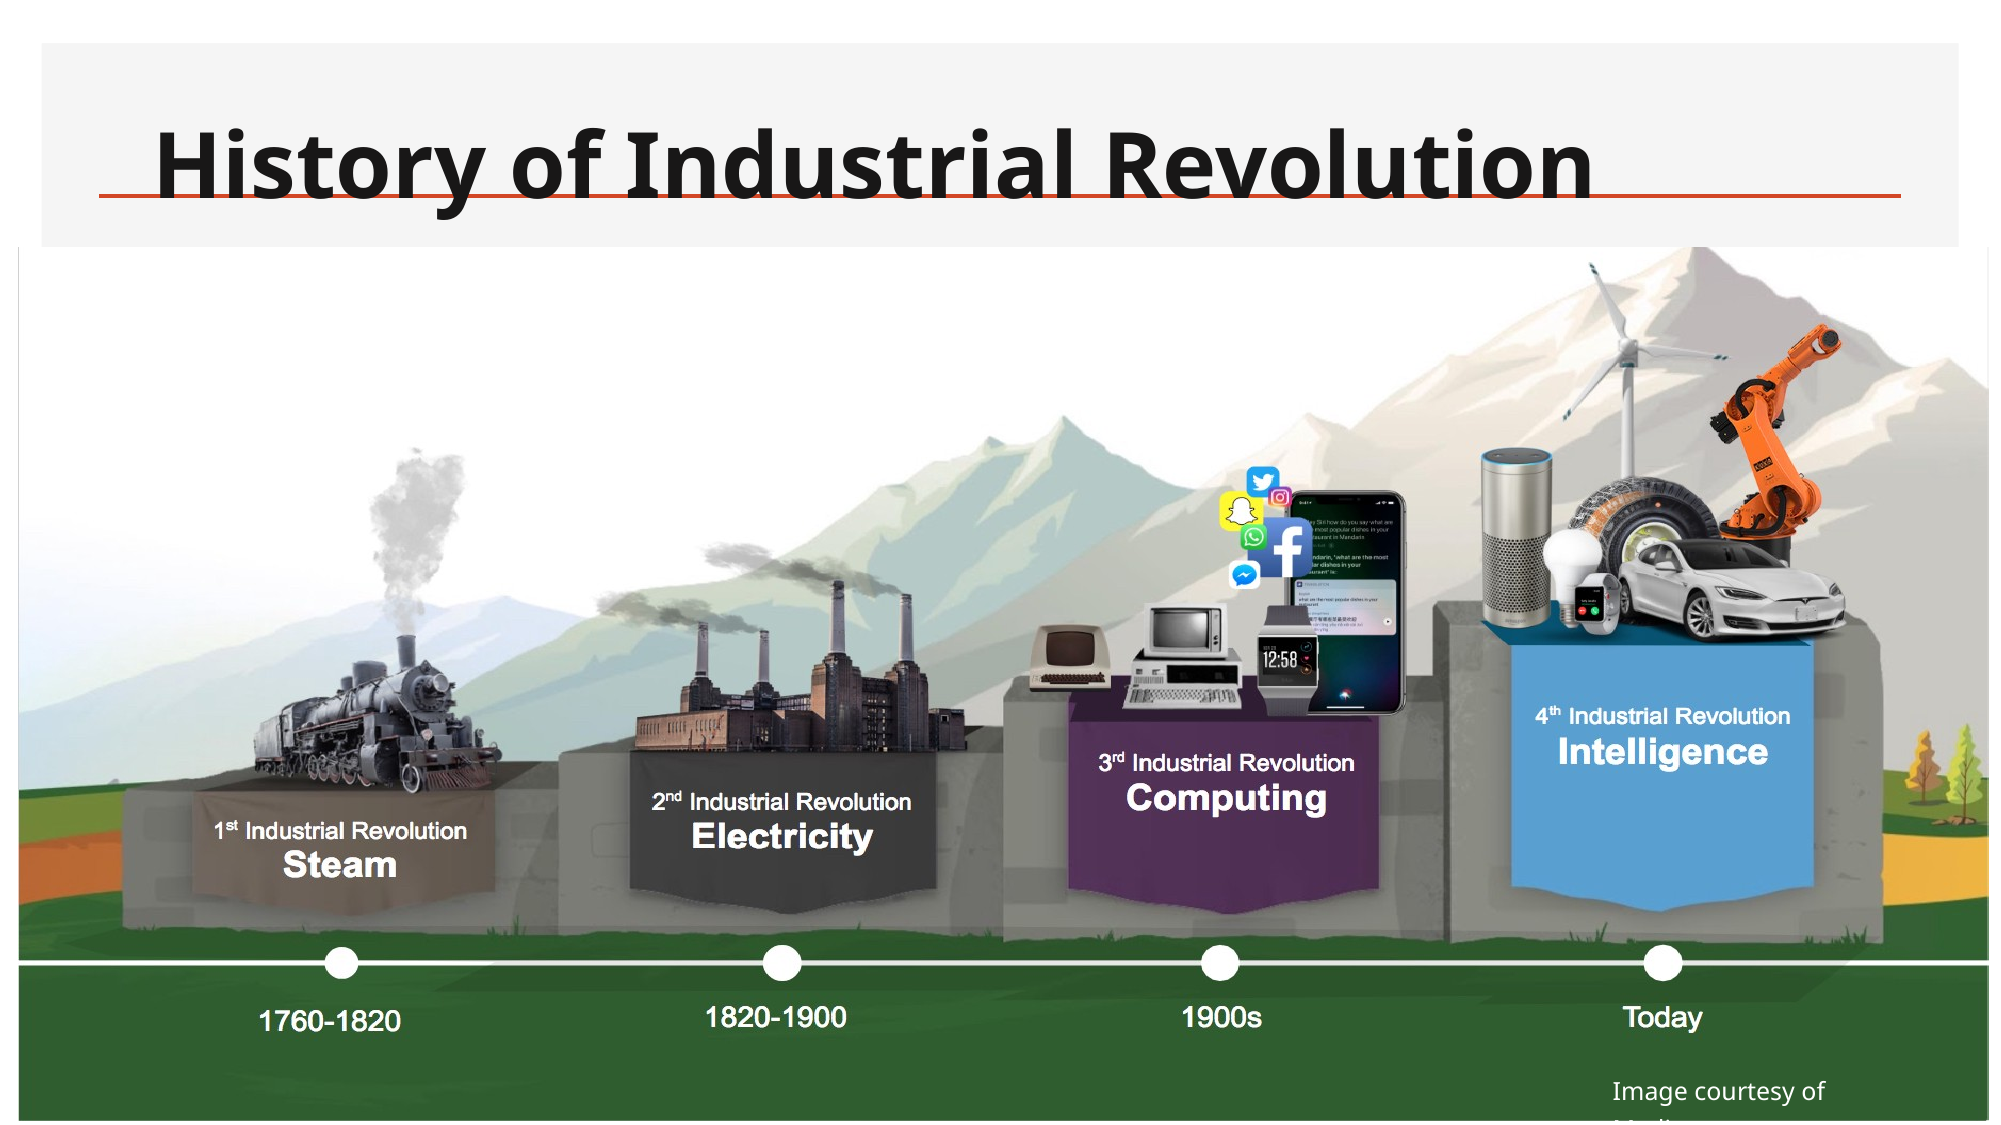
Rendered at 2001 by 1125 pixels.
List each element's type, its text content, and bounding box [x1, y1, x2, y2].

picture [17, 247, 1989, 1121]
title History of Industrial Revolution [137, 59, 1863, 247]
text_box Image courtesy of Medium.com [1597, 1121, 1988, 1125]
